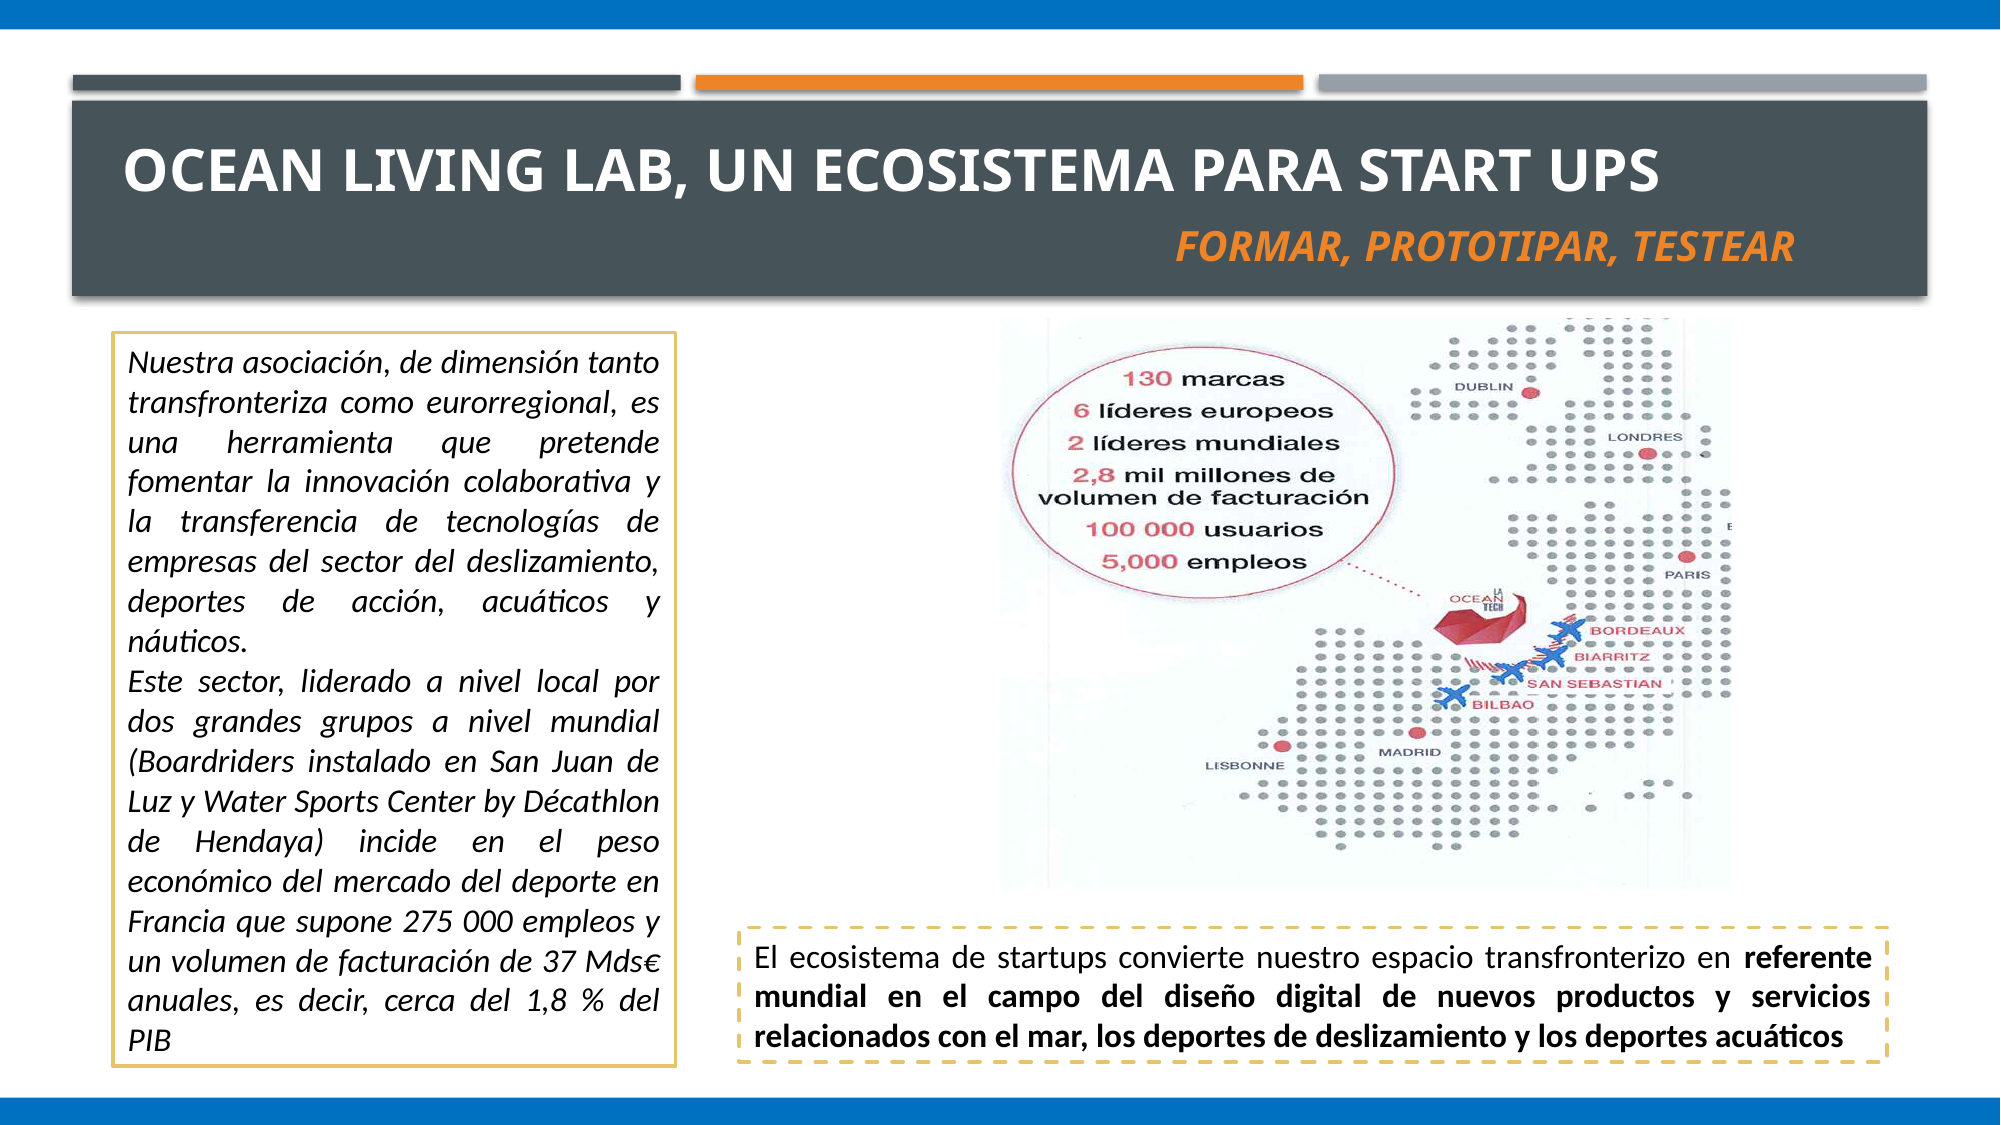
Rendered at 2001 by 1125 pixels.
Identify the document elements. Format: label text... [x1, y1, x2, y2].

text_box [0, 1097, 2000, 1125]
text_box El ecosistema de startups convierte nuestro espacio transfronterizo en referente mundial en el campo del diseño digital de nuevos productos y servicios relacionados con el mar, los deportes de deslizamiento y los deportes acuáticos [737, 926, 1889, 1064]
text_box Nuestra asociación, de dimensión tanto transfronteriza como eurorregional, es una herramienta que pretende fomentar la innovación colaborativa y la transferencia de tecnologías de empresas del sector del deslizamiento, deportes de acción, acuáticos y náuticos. Este sector, liderado a nivel local por dos grandes grupos a nivel mundial (Boardriders instalado en San Juan de Luz y Water Sports Center by Décathlon de Hendaya) incide en el peso económico del mercado del deporte en Francia que supone 275 000 empleos y un volumen de facturación de 37 Mds€ anuales, es decir, cerca del 1,8 % del PIB [111, 331, 677, 1068]
text_box OCEAN LIVING LAB, un ecosistema para start ups formar, prototipar, testear [108, 114, 1918, 281]
picture [999, 318, 1733, 890]
text_box [0, 0, 2000, 30]
